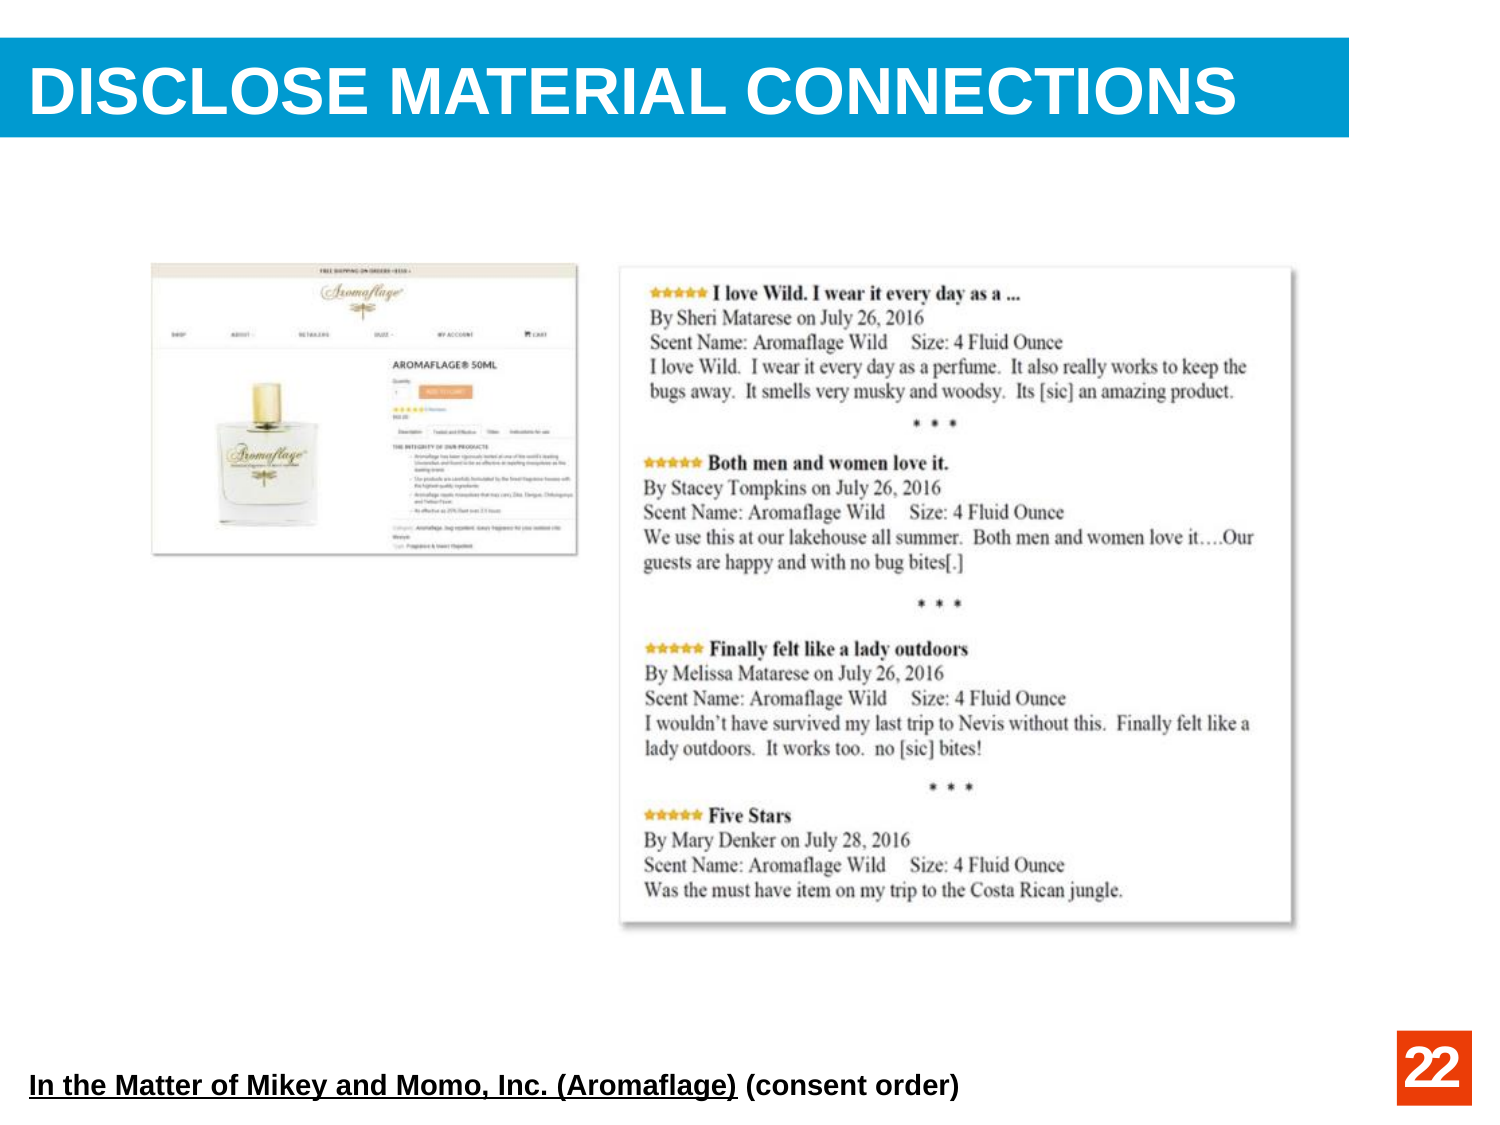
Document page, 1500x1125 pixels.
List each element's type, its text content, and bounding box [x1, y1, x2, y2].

text_box In the Matter of Mikey and Momo, Inc. (Aromaflage) (consent order) [14, 1058, 976, 1109]
slide_number 22 [1382, 1033, 1483, 1094]
title DISCLOSE MATERIAL CONNECTIONS [0, 37, 1349, 138]
picture [149, 262, 1303, 938]
